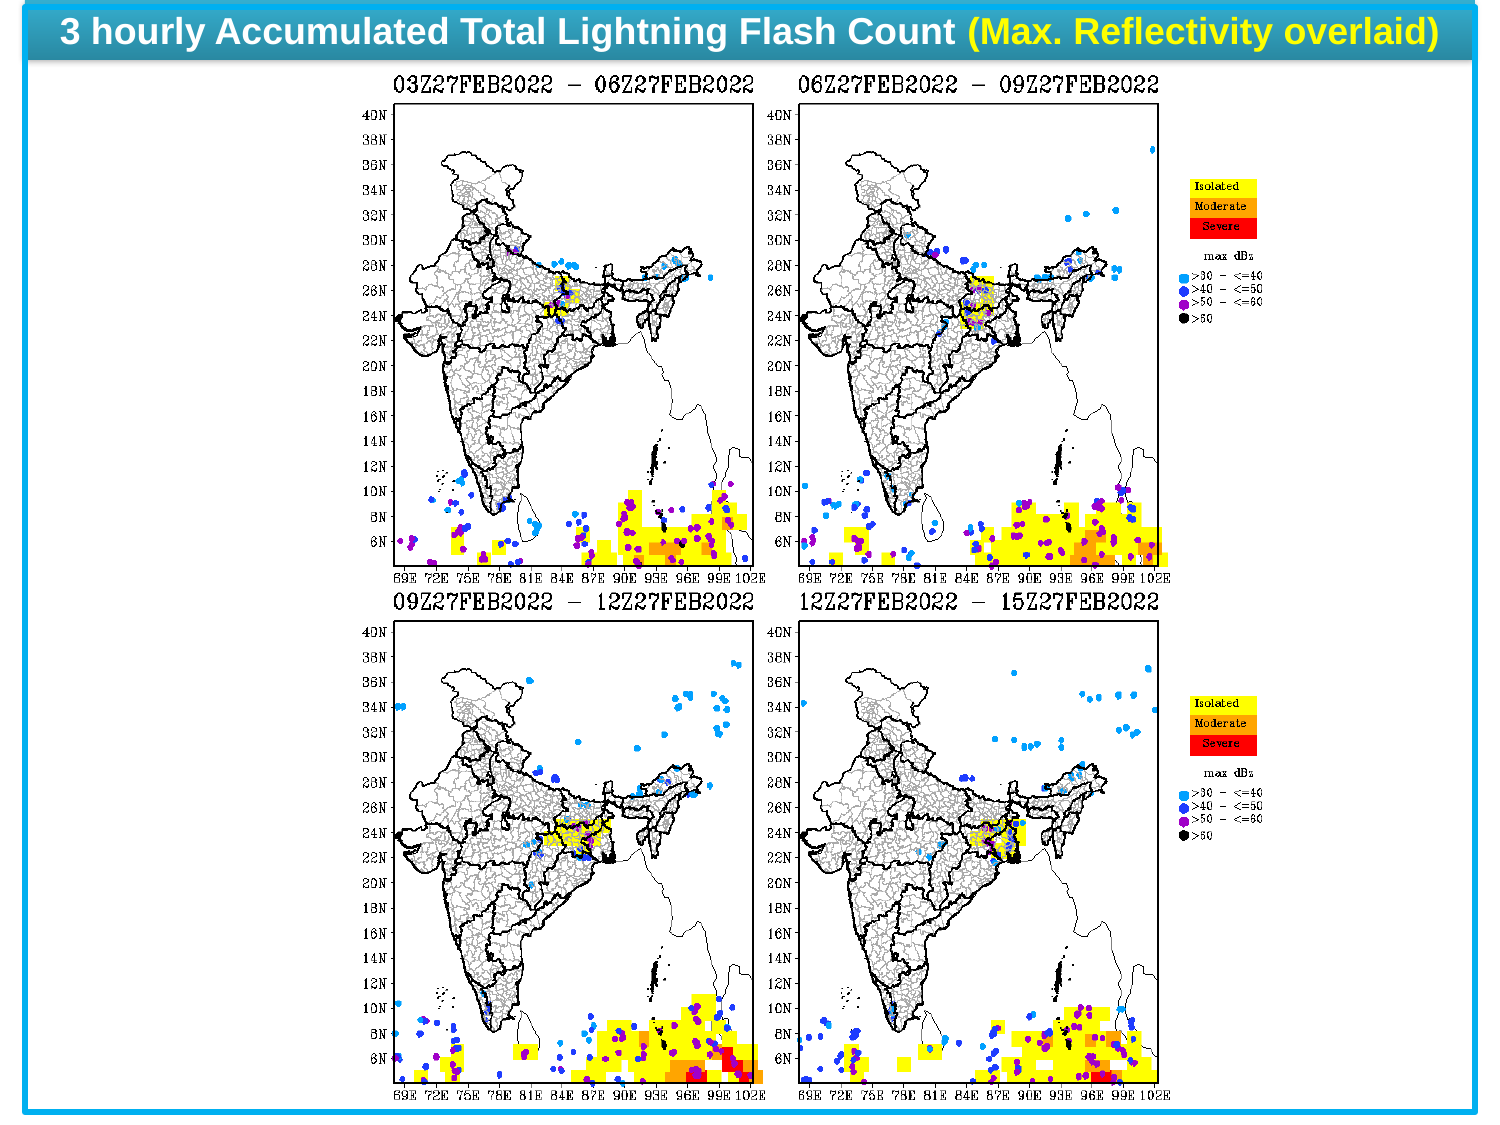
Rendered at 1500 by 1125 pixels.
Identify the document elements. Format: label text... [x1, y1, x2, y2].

picture [362, 75, 1262, 1101]
text_box [23, 5, 1477, 1114]
text_box 3 hourly Accumulated Total Lightning Flash Count (Max. Reflectivity overlaid) [24, 0, 1475, 5]
